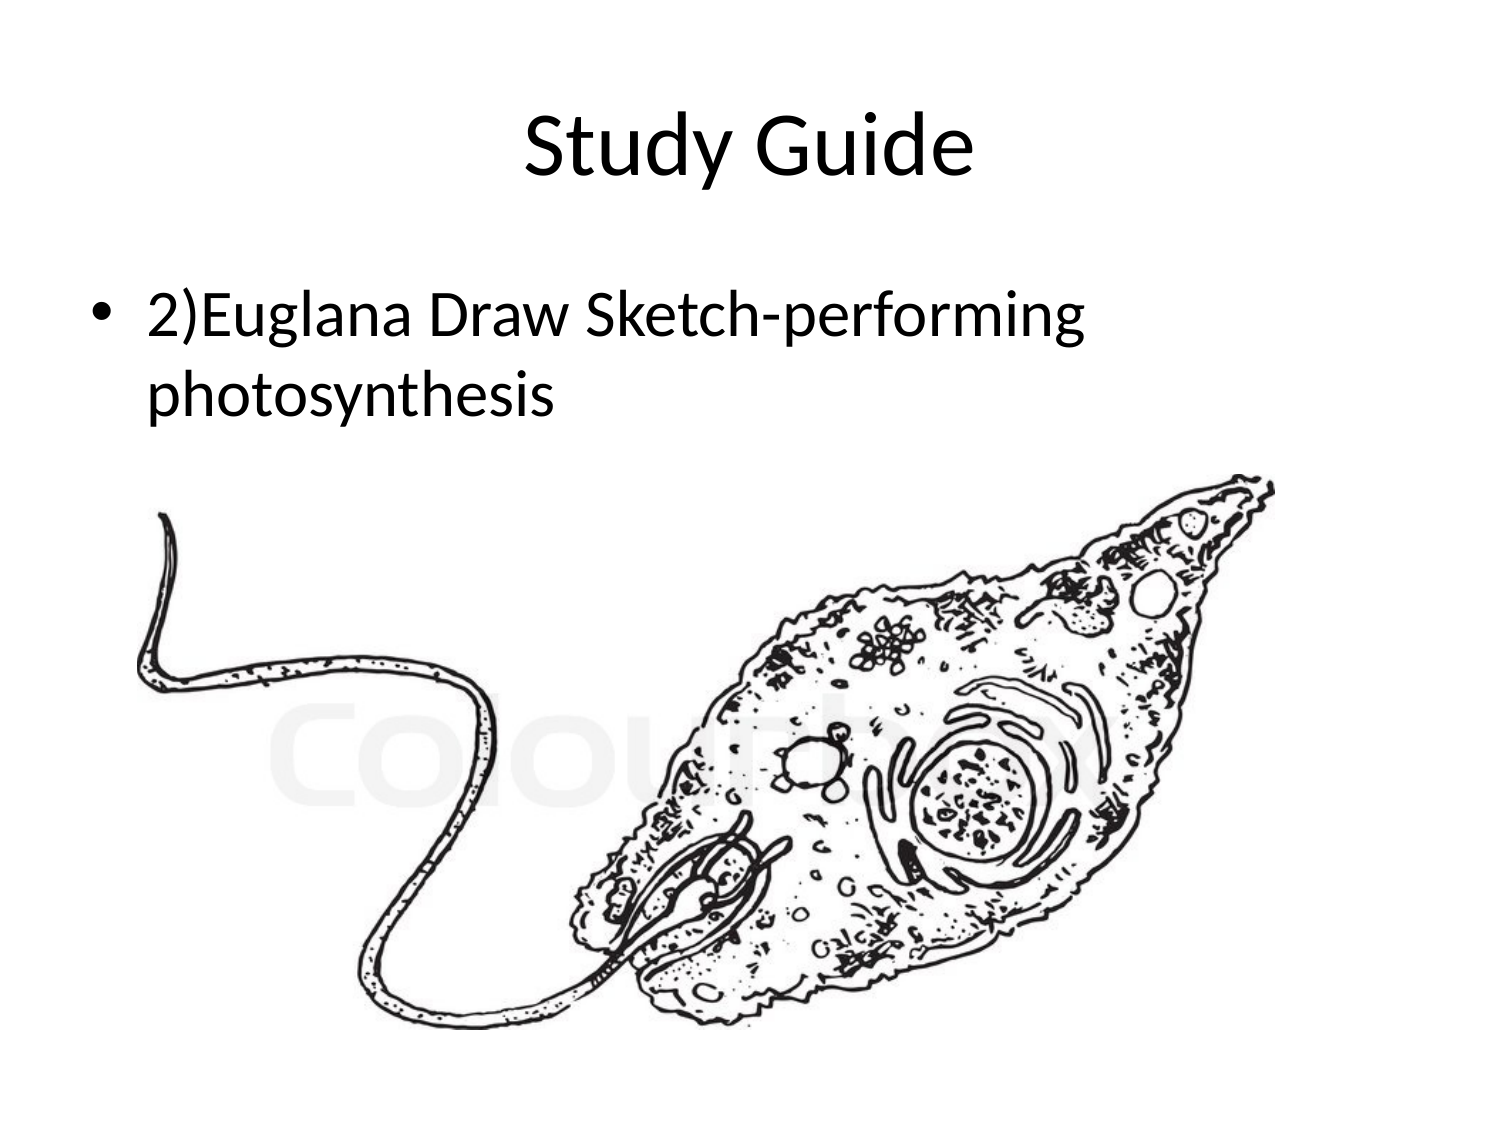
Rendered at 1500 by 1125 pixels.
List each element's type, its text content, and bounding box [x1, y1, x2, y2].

title Study Guide [75, 45, 1425, 233]
list 2)Euglana Draw Sketch-performing photosynthesis [75, 262, 1425, 1005]
picture [137, 474, 1276, 1030]
